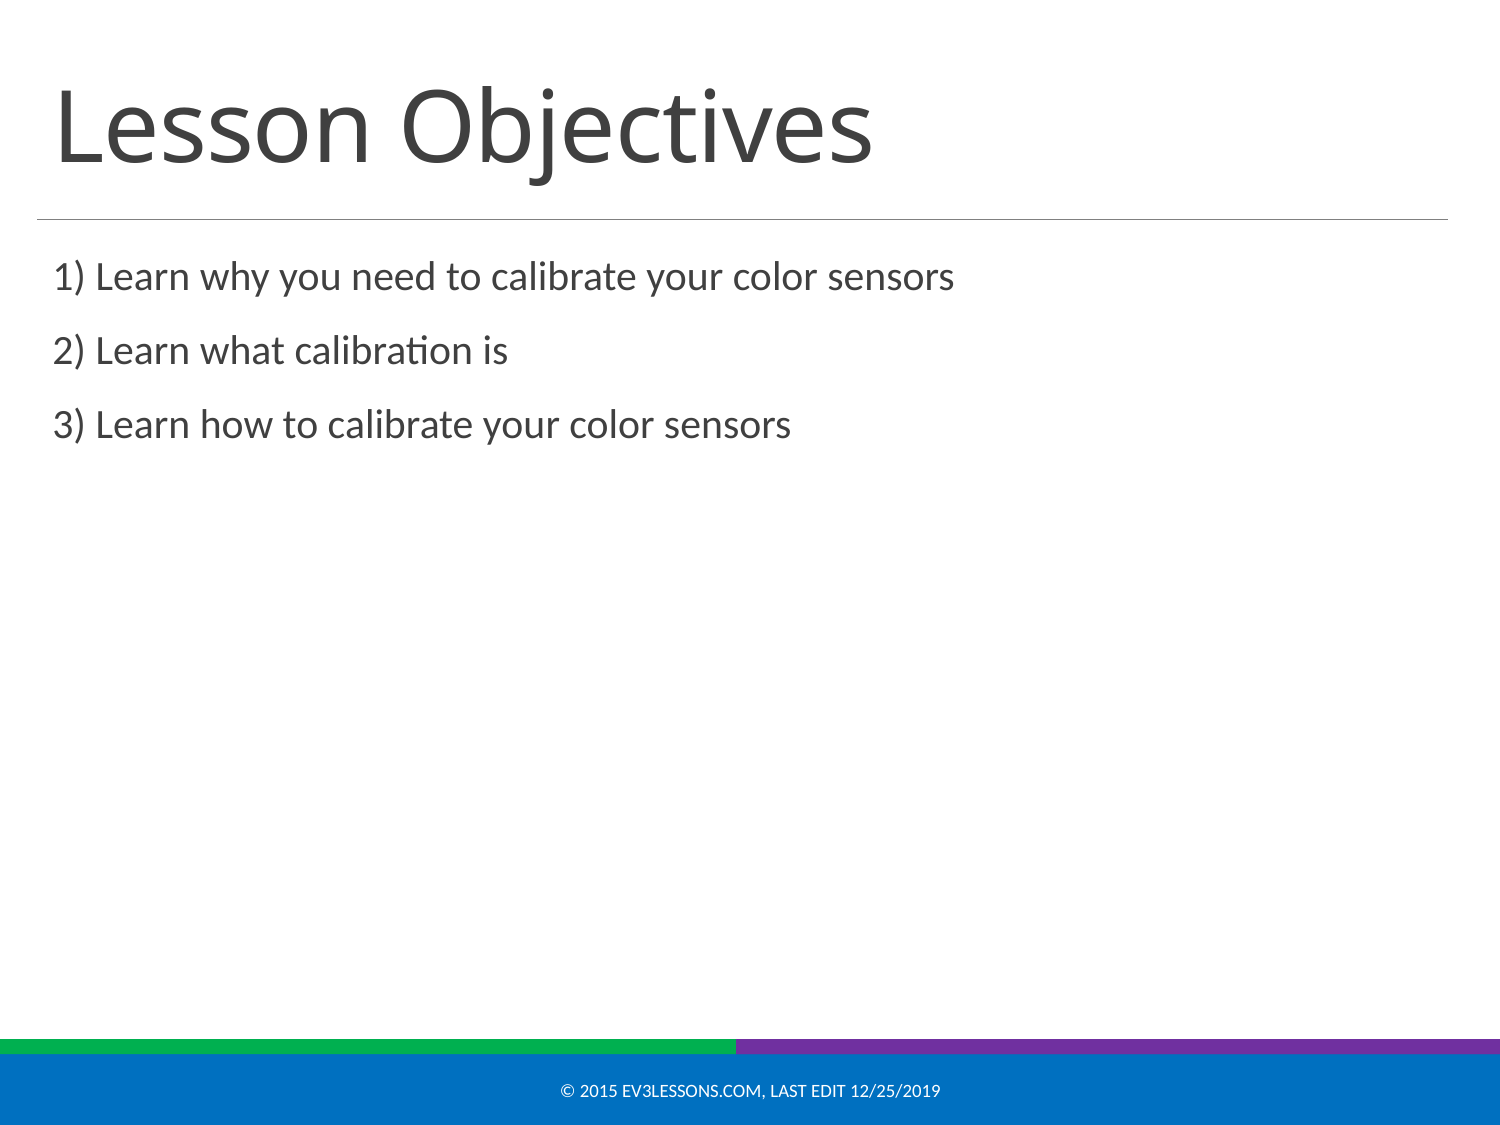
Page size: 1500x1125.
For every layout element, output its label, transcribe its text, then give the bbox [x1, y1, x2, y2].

list 1) Learn why you need to calibrate your color sensors 2) Learn what calibration is 3) Learn how to calibrate your color sensors [37, 246, 1448, 1011]
title Lesson Objectives [37, 47, 1448, 191]
footer © 2015 EV3Lessons.com, Last edit 12/25/2019 [453, 1059, 1047, 1120]
